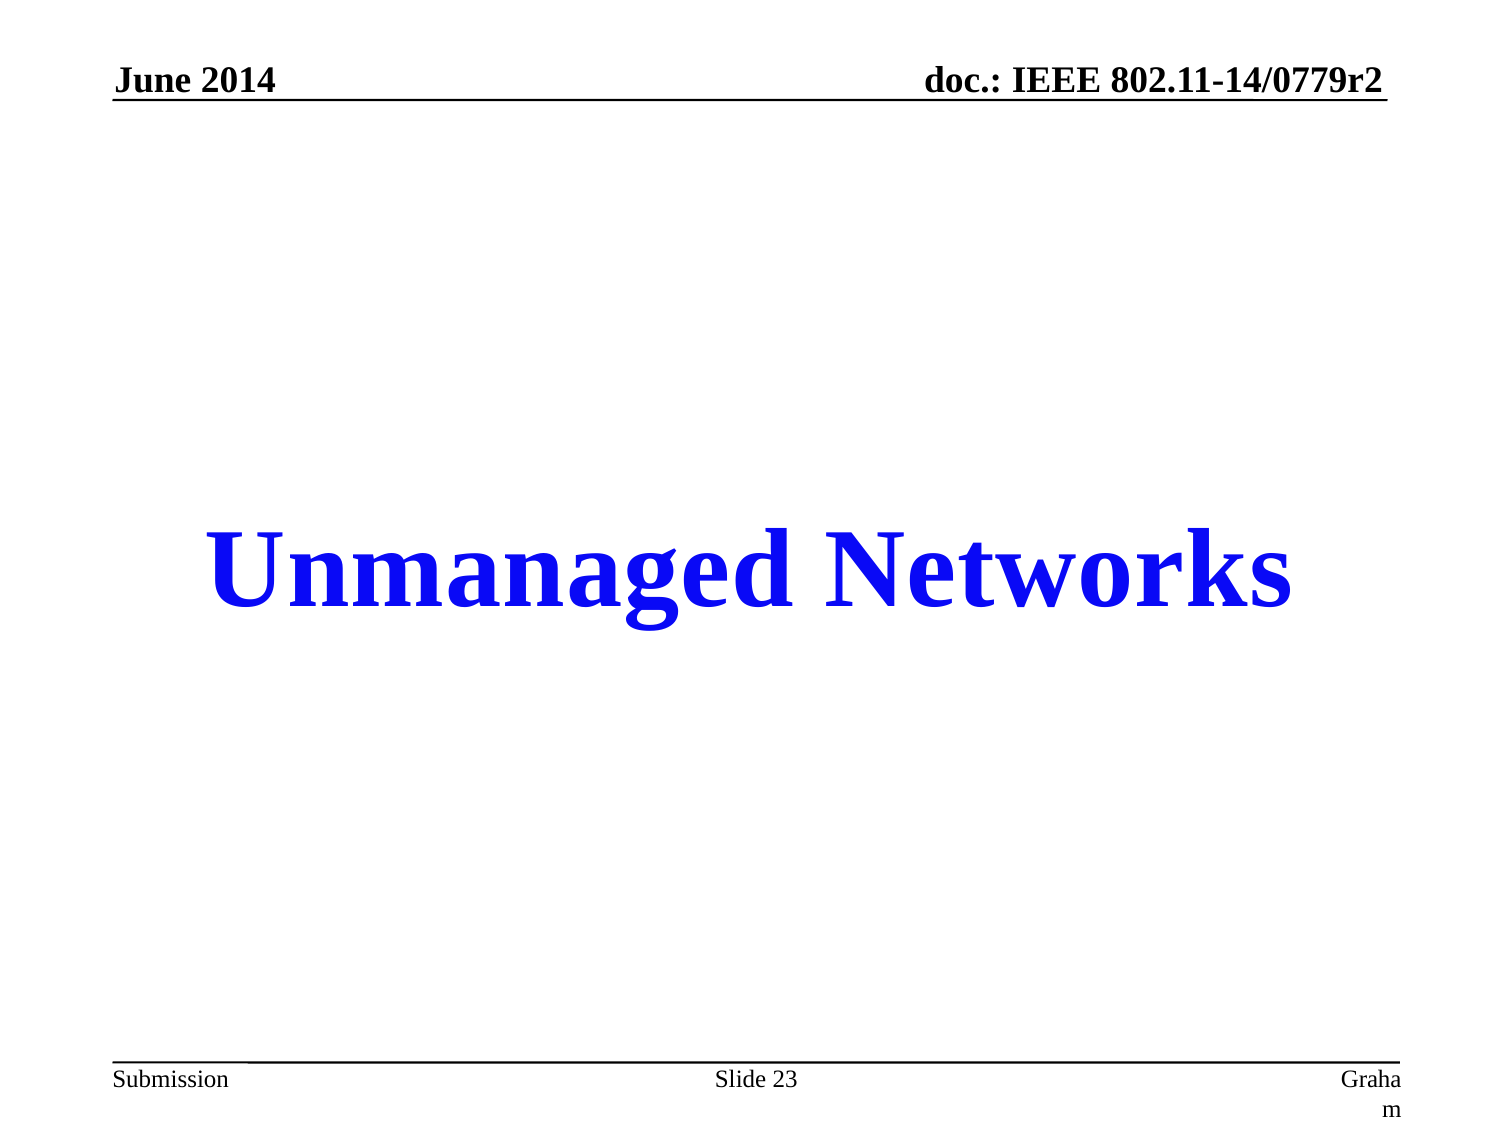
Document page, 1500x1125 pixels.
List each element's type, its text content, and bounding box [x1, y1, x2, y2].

footer Graham Smith, DSP Group [1324, 1061, 1402, 1093]
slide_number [114, 54, 278, 101]
text_box Unmanaged Networks [189, 486, 1311, 637]
slide_number Slide 23 [712, 1061, 800, 1093]
